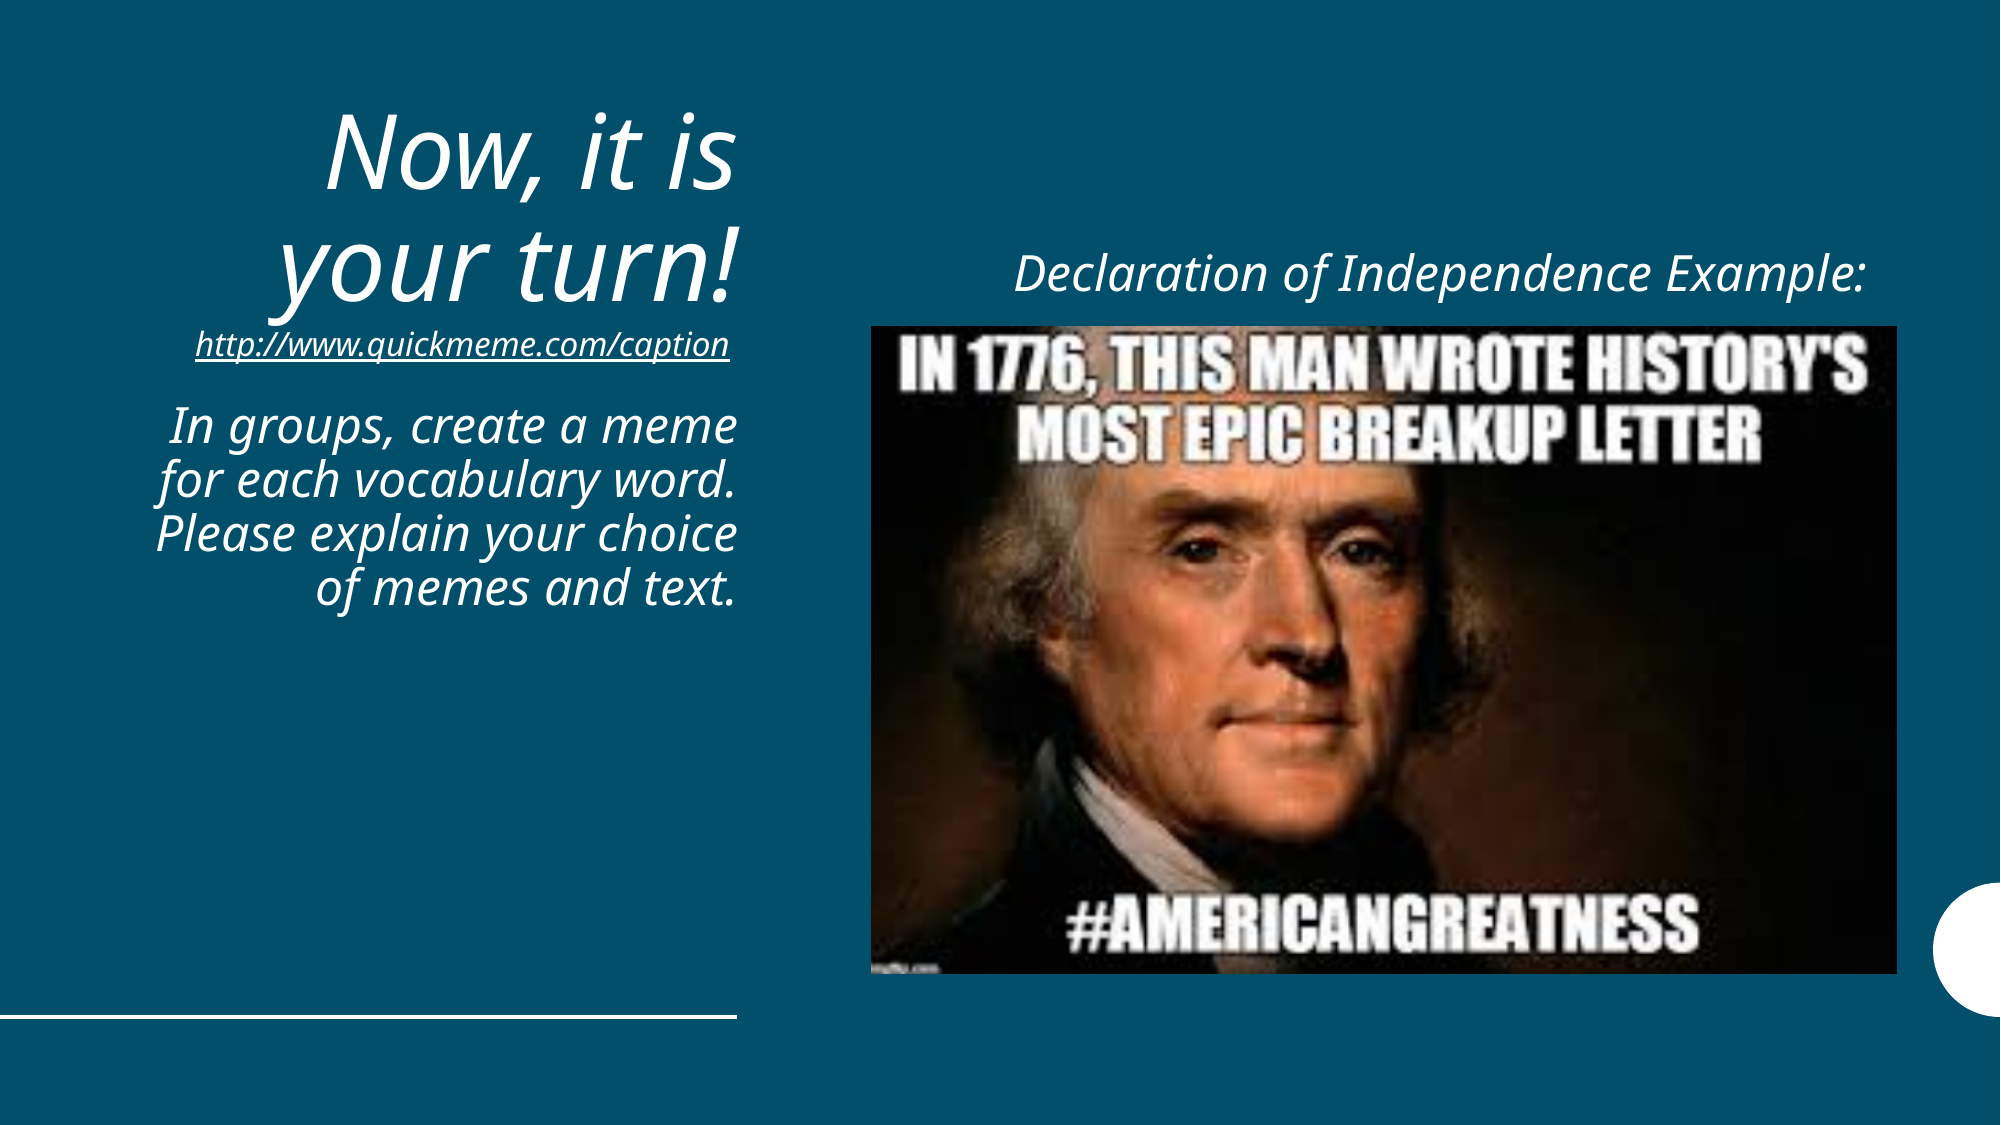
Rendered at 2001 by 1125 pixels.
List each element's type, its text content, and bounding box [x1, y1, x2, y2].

text_box Declaration of Independence Example: [965, 240, 1897, 326]
title Now, it is your turn! http://www.quickmeme.com/caption In groups, create a meme for each vocabulary word. Please explain your choice of memes and text. [125, 91, 754, 905]
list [871, 326, 1897, 974]
